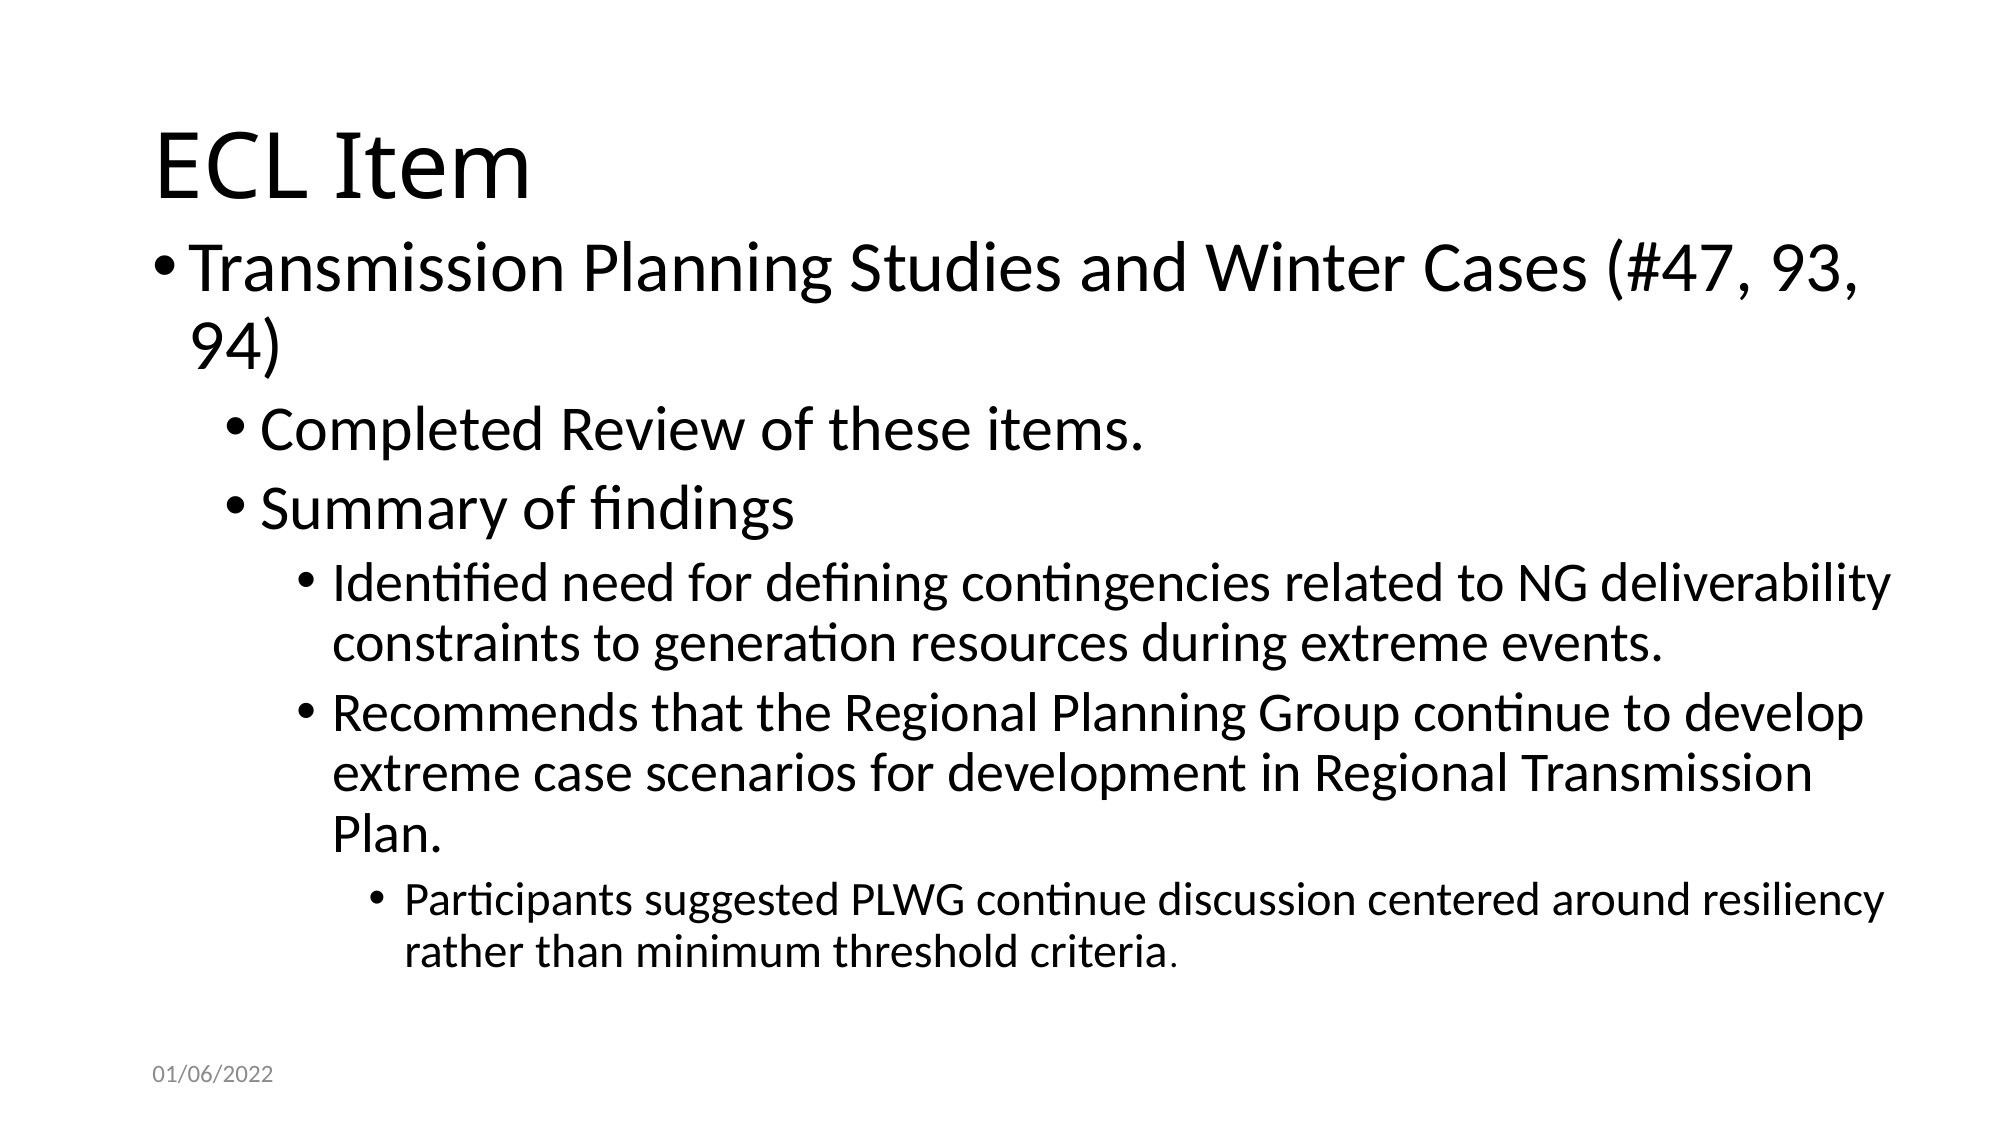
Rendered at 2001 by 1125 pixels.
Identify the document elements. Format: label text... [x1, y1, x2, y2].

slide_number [137, 1042, 588, 1103]
title ECL Item [137, 59, 1863, 222]
list Transmission Planning Studies and Winter Cases (#47, 93, 94) Completed Review of these items. Summary of findings Identified need for defining contingencies related to NG deliverability constraints to generation resources during extreme events. Recommends that the Regional Planning Group continue to develop extreme case scenarios for development in Regional Transmission Plan. Participants suggested PLWG continue discussion centered around resiliency rather than minimum threshold criteria. [137, 222, 1919, 1014]
